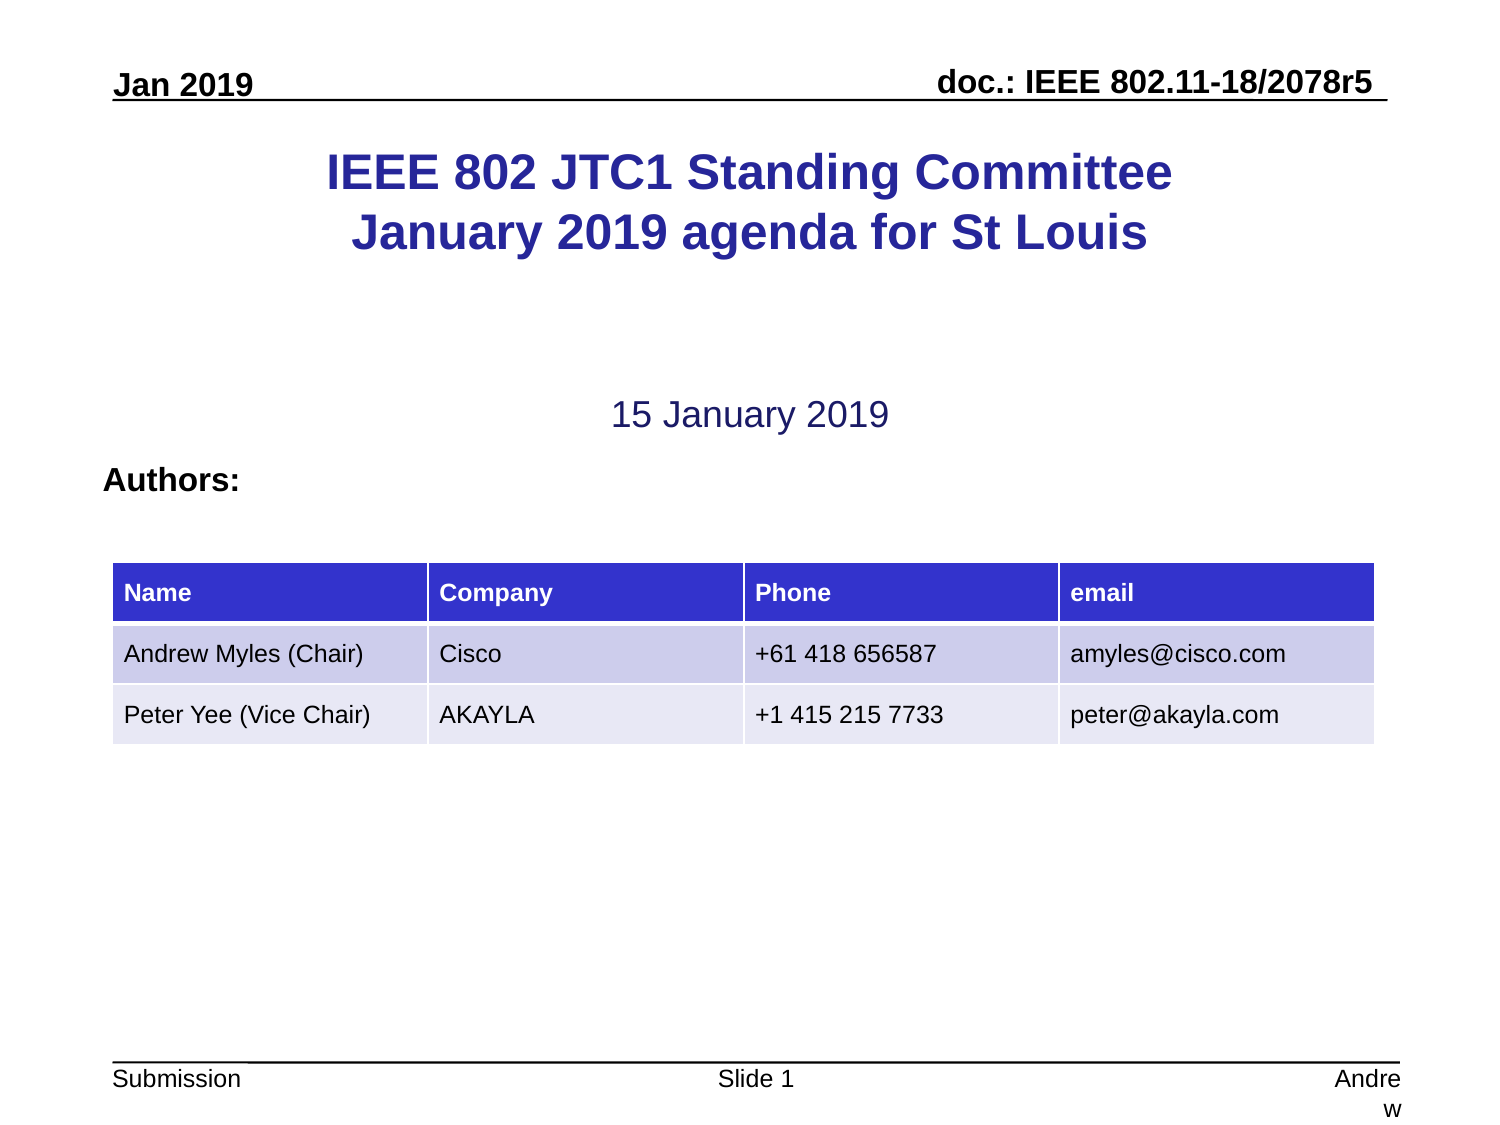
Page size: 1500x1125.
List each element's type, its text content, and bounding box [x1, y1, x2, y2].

list 15 January 2019 [112, 382, 1388, 445]
footer Andrew Myles, Cisco [1320, 1061, 1402, 1093]
table_header Phone [745, 563, 1058, 621]
table_cell Cisco [429, 626, 743, 683]
table_cell +61 418 656587 [745, 626, 1058, 683]
slide_number Slide 1 [709, 1061, 803, 1093]
table_header Company [429, 563, 743, 621]
title IEEE 802 JTC1 Standing Committee January 2019 agenda for St Louis [112, 112, 1388, 288]
table_cell +1 415 215 7733 [745, 685, 1058, 744]
table_cell AKAYLA [429, 685, 743, 744]
text_box Authors: [87, 450, 325, 513]
table_header Name [113, 563, 427, 621]
table_cell peter@akayla.com [1060, 685, 1374, 744]
table_header email [1060, 563, 1374, 621]
table_cell Peter Yee (Vice Chair) [113, 685, 427, 744]
table_cell amyles@cisco.com [1060, 626, 1374, 683]
table_cell Andrew Myles (Chair) [113, 626, 427, 683]
